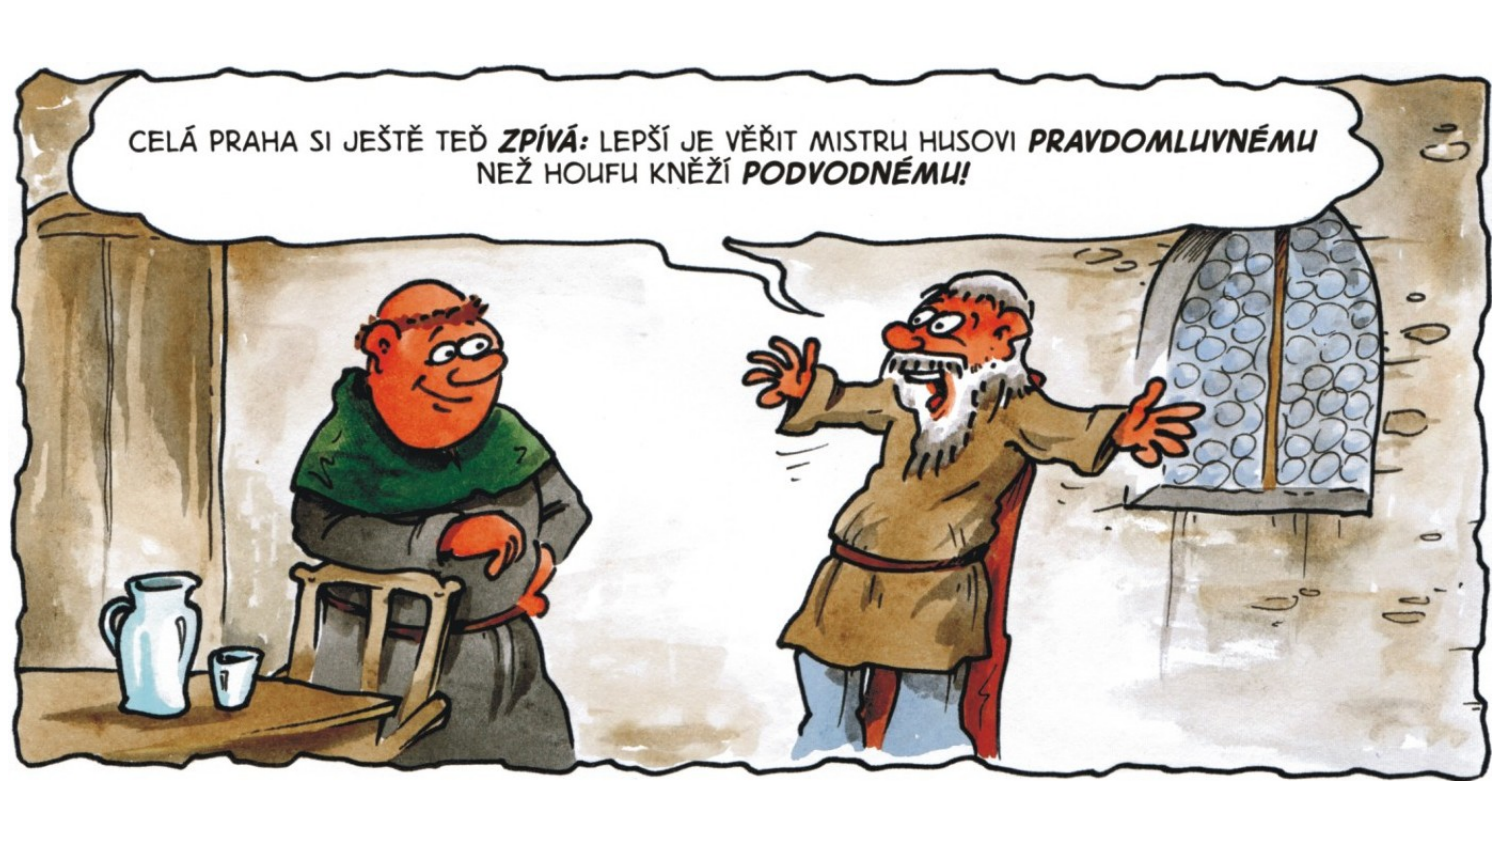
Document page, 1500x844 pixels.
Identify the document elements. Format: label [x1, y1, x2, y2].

picture [8, 62, 1492, 781]
